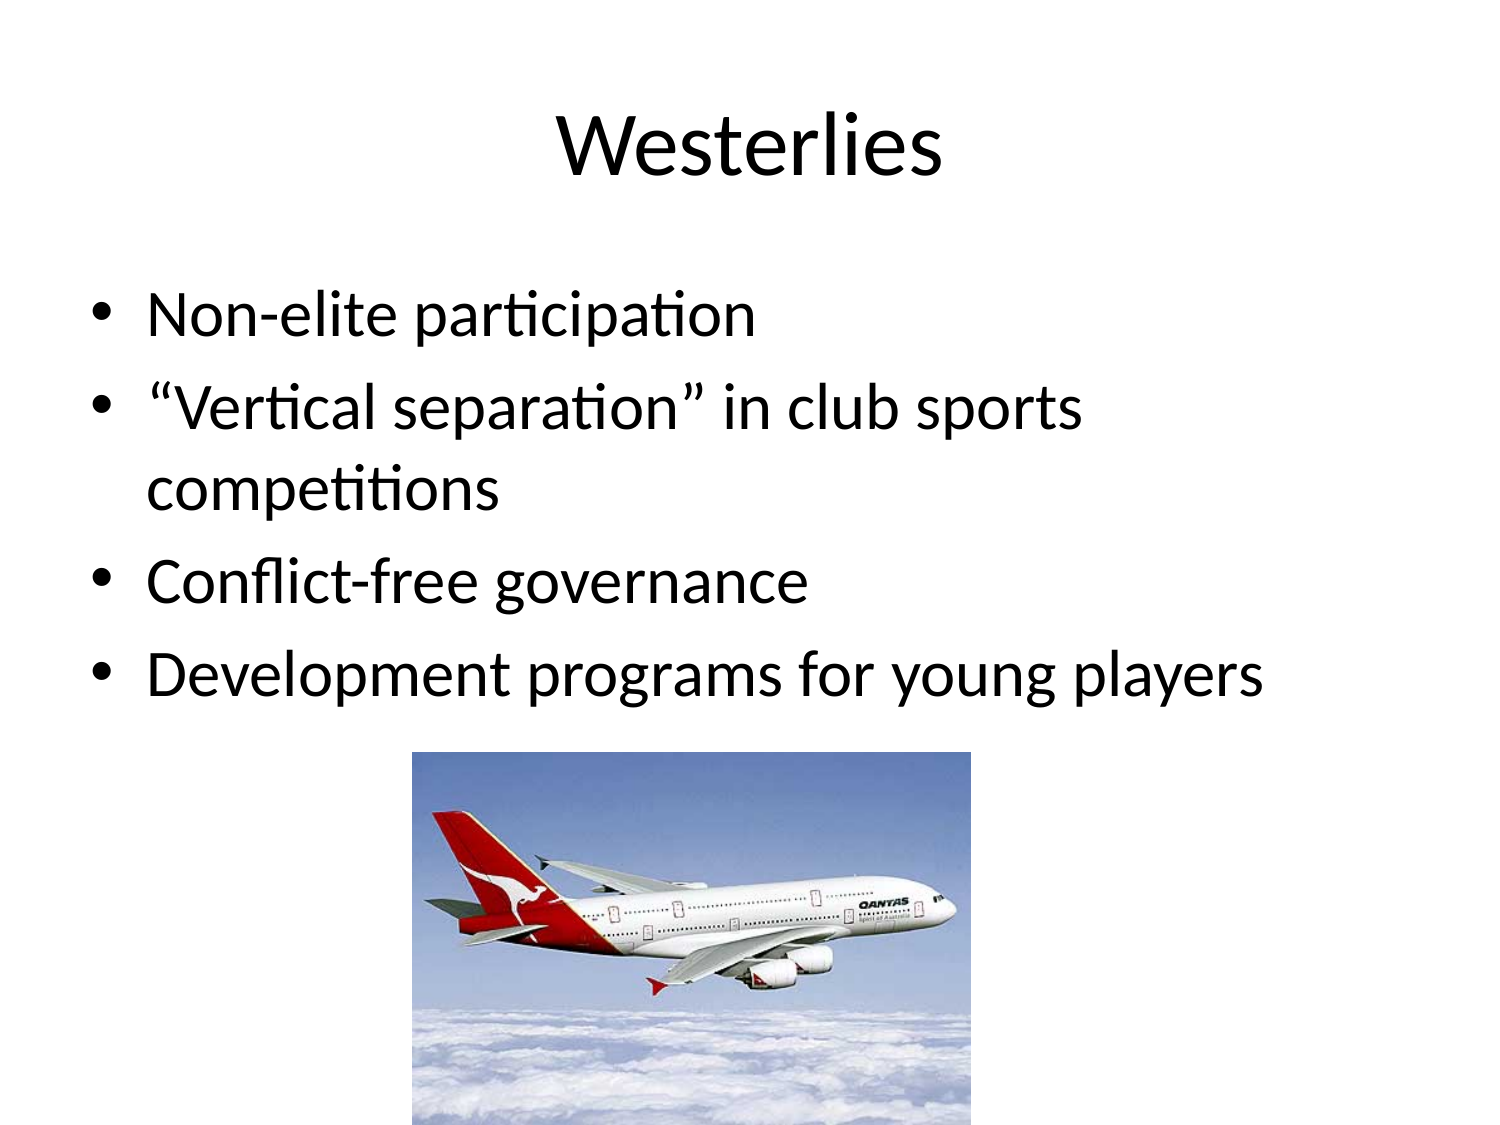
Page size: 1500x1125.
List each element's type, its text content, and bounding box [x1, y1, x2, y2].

title Westerlies [75, 45, 1425, 233]
picture [412, 752, 971, 1125]
list Non-elite participation “Vertical separation” in club sports competitions Conflict-free governance Development programs for young players [75, 262, 1425, 1005]
